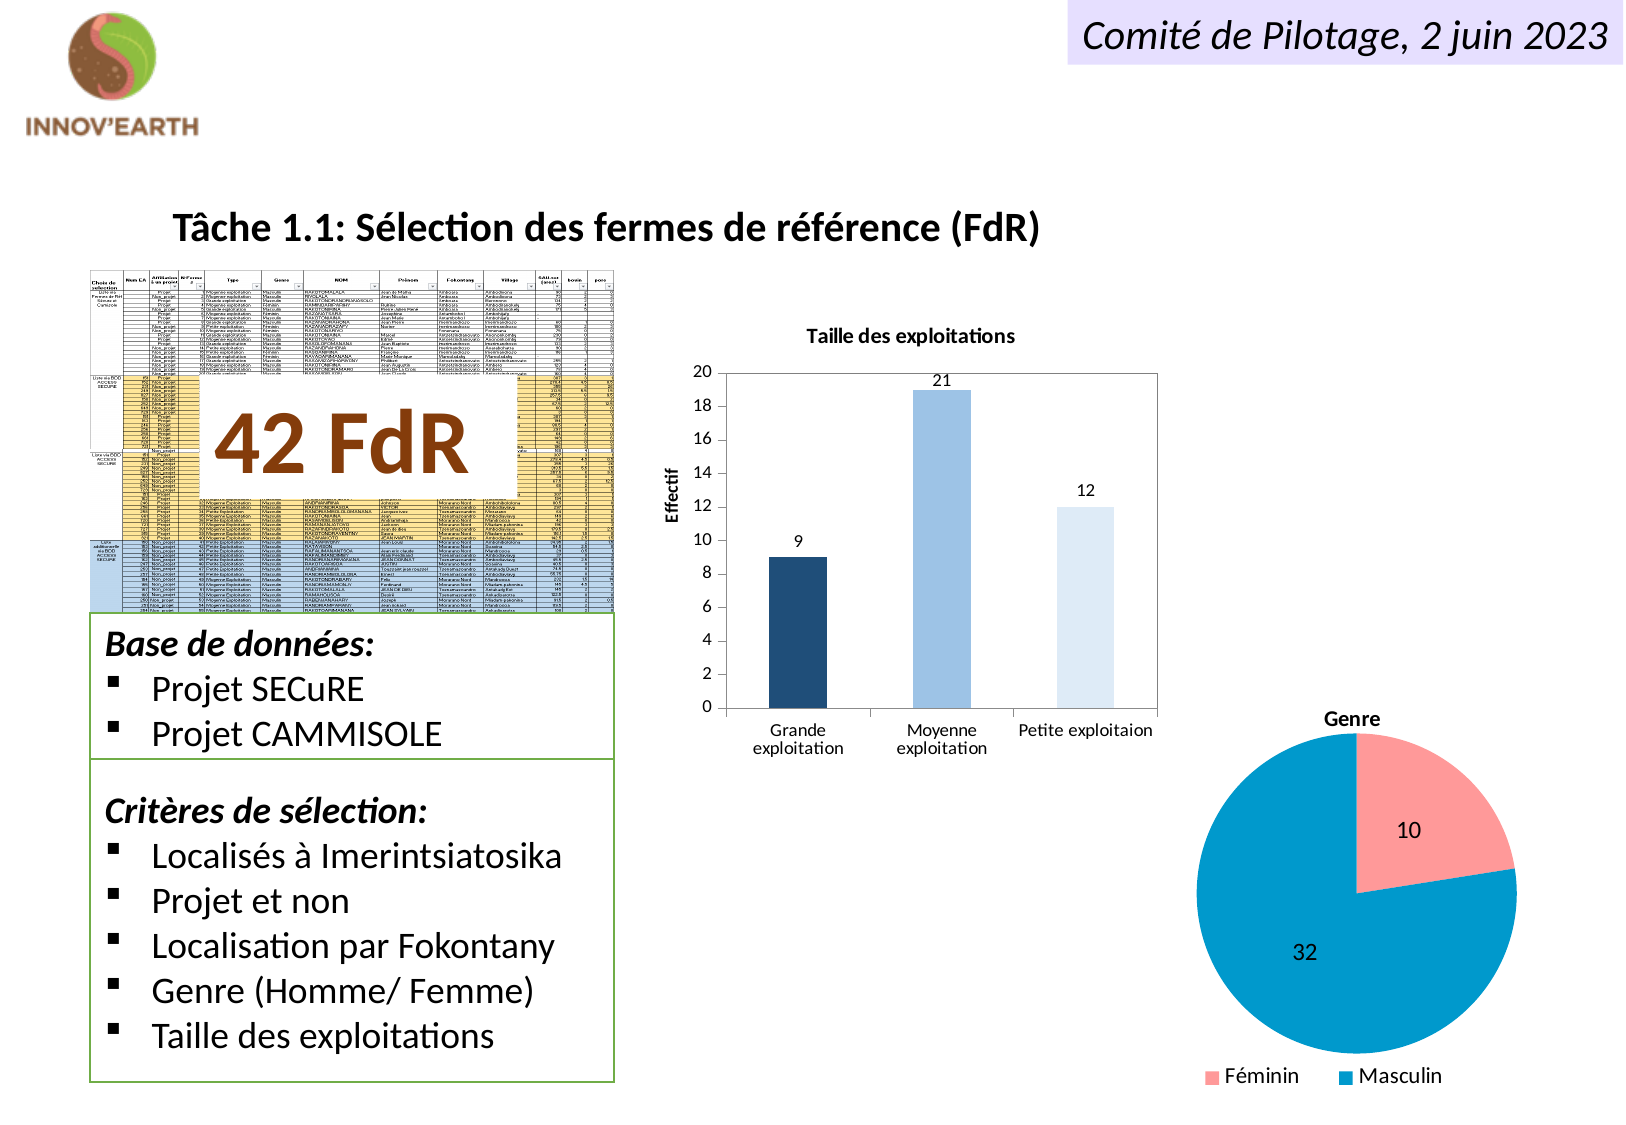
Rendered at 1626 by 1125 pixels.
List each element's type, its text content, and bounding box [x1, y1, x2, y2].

text_box Comité de Pilotage, 2 juin 2023 [1067, 0, 1624, 65]
picture [0, 0, 225, 188]
chart [658, 281, 1569, 1125]
picture [90, 270, 614, 612]
text_box Tâche 1.1: Sélection des fermes de référence (FdR) [157, 192, 1137, 258]
text_box Critères de sélection: Localisés à Imerintsiatosika Projet et non Localisation par Fokontany Genre (Homme/ Femme) Taille des exploitations [89, 758, 615, 1083]
text_box Base de données: Projet SECuRE Projet CAMMISOLE [89, 612, 615, 758]
